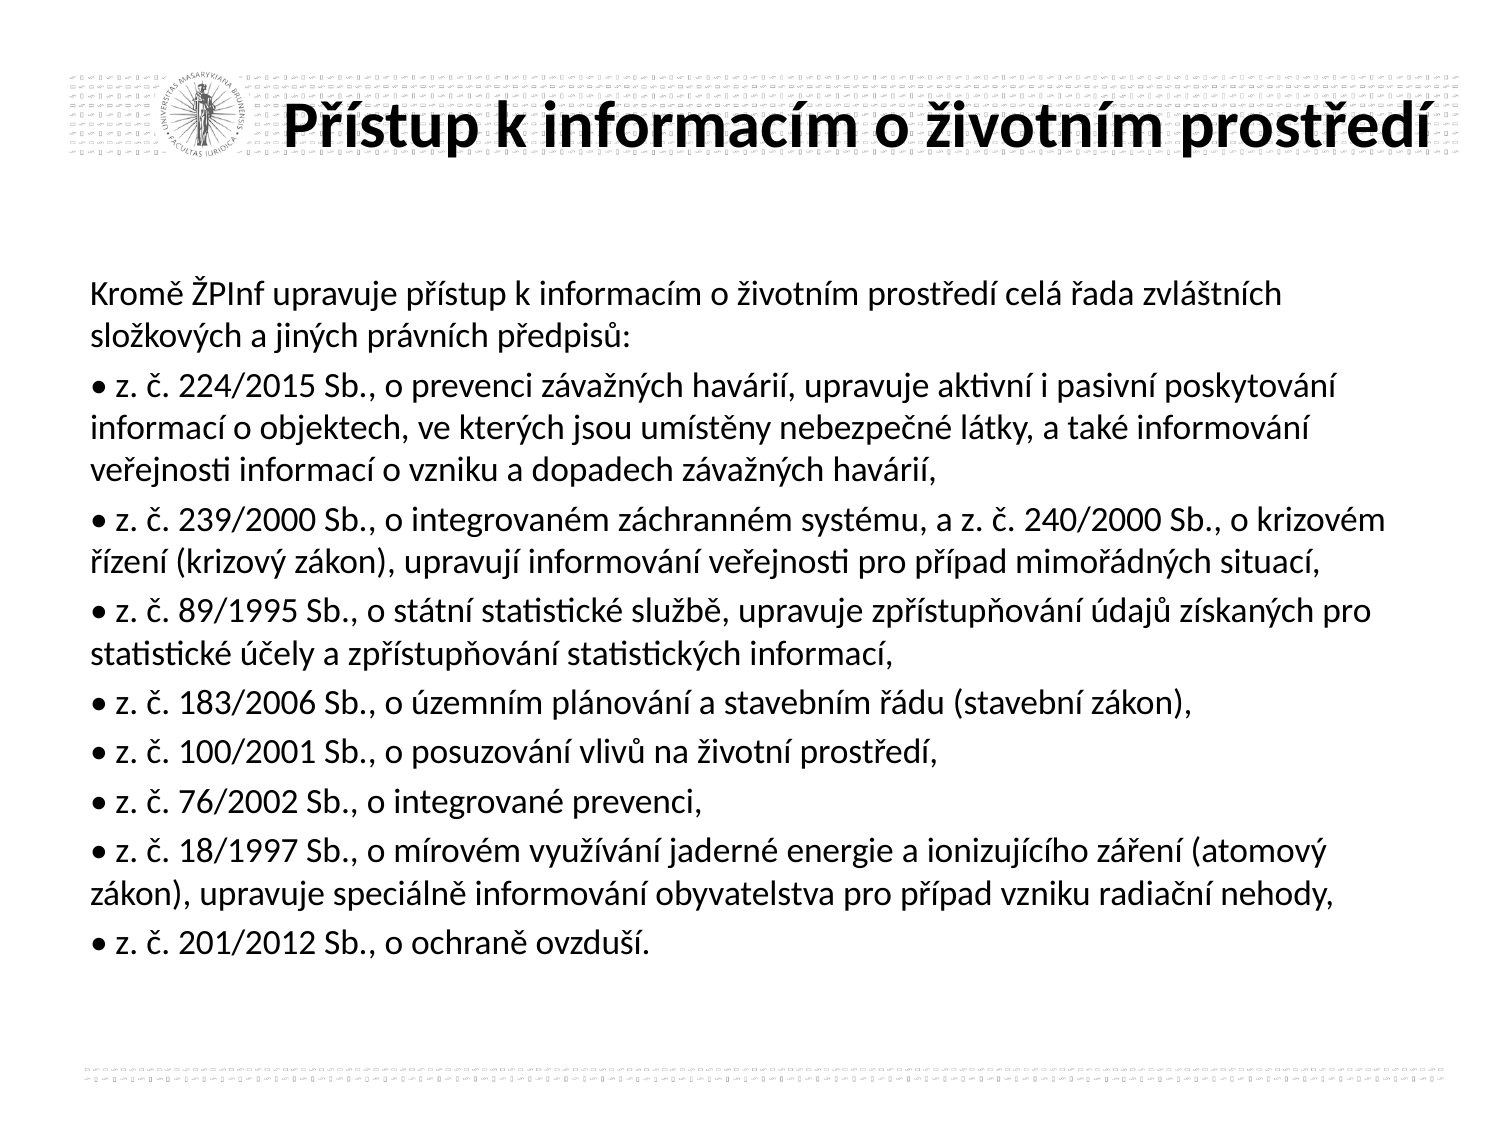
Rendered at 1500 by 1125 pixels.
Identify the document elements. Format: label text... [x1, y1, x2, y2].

picture [13, 1039, 1500, 1116]
list Kromě ŽPInf upravuje přístup k informacím o životním prostředí celá řada zvláštních složkových a jiných právních předpisů: • z. č. 224/2015 Sb., o prevenci závažných havárií, upravuje aktivní i pasivní poskytování informací o objektech, ve kterých jsou umístěny nebezpečné látky, a také informování veřejnosti informací o vzniku a dopadech závažných havárií, • z. č. 239/2000 Sb., o integrovaném záchranném systému, a z. č. 240/2000 Sb., o krizovém řízení (krizový zákon), upravují informování veřejnosti pro případ mimořádných situací, • z. č. 89/1995 Sb., o státní statistické službě, upravuje zpřístupňování údajů získaných pro statistické účely a zpřístupňování statistických informací, • z. č. 183/2006 Sb., o územním plánování a stavebním řádu (stavební zákon), • z. č. 100/2001 Sb., o posuzování vlivů na životní prostředí, • z. č. 76/2002 Sb., o integrované prevenci, • z. č. 18/1997 Sb., o mírovém využívání jaderné energie a ionizujícího záření (atomový zákon), upravuje speciálně informování obyvatelstva pro případ vzniku radiační nehody, • z. č. 201/2012 Sb., o ochraně ovzduší. [75, 262, 1425, 1005]
picture [0, 42, 1500, 200]
